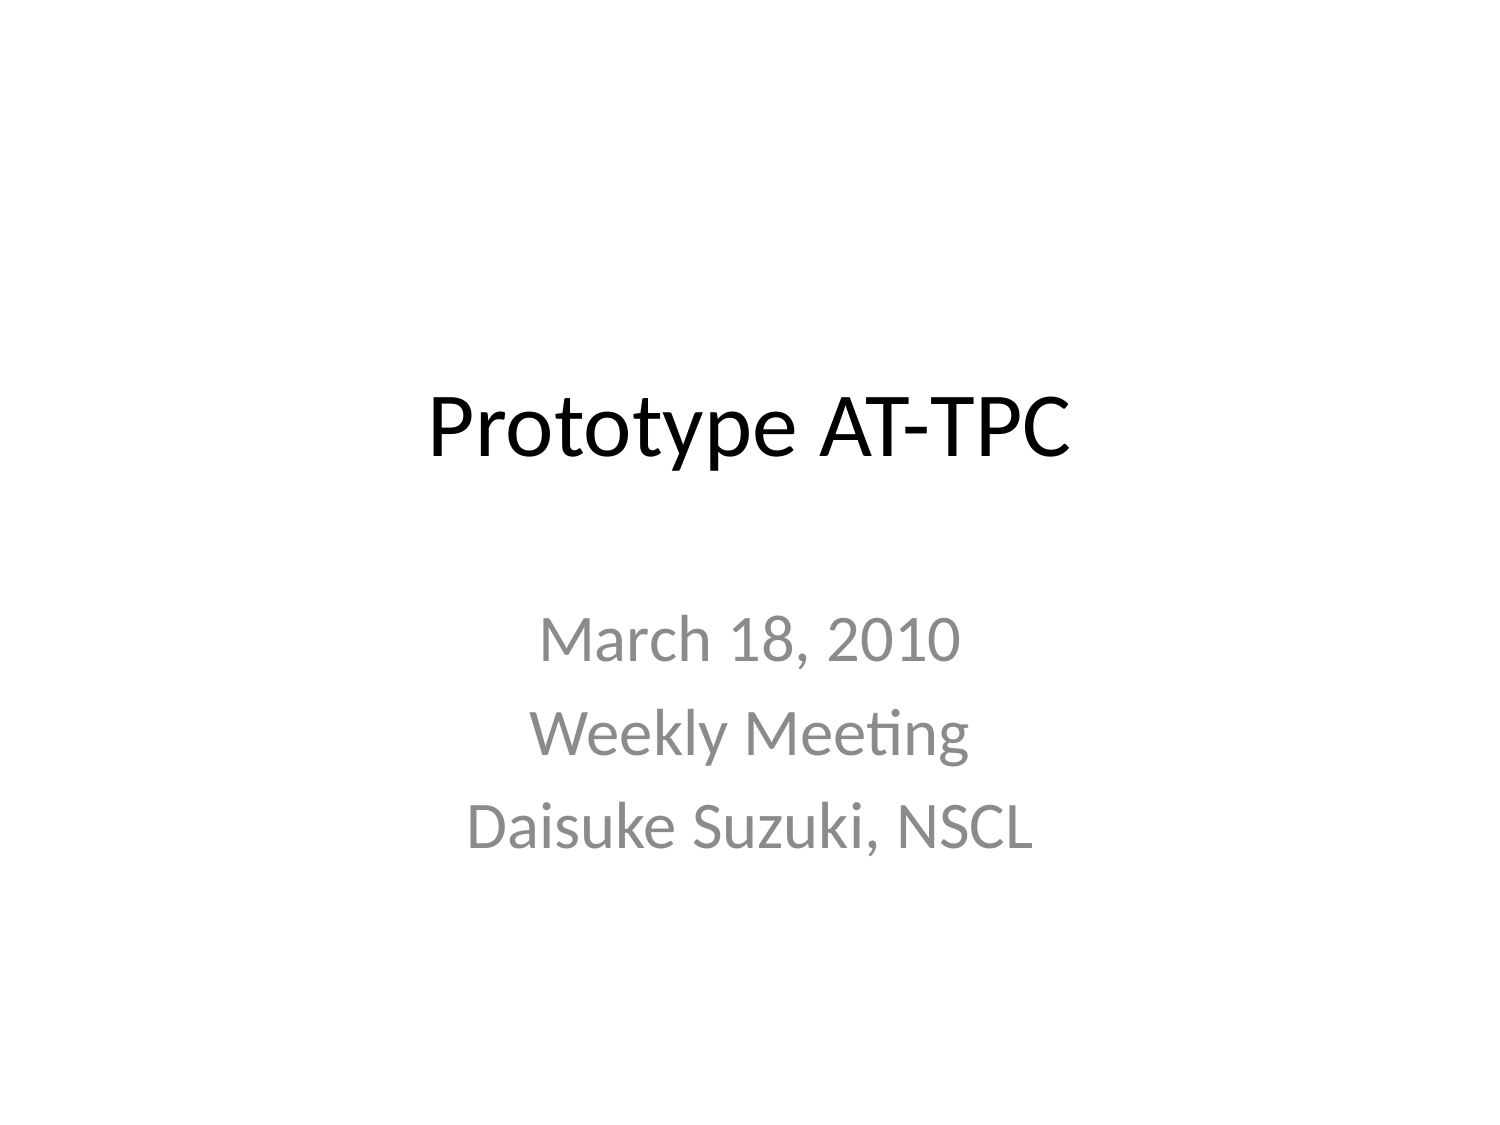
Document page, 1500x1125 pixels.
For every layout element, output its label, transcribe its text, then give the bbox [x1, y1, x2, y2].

title Prototype AT-TPC [112, 299, 1388, 541]
subtitle March 18, 2010 Weekly Meeting Daisuke Suzuki, NSCL [225, 587, 1275, 888]
